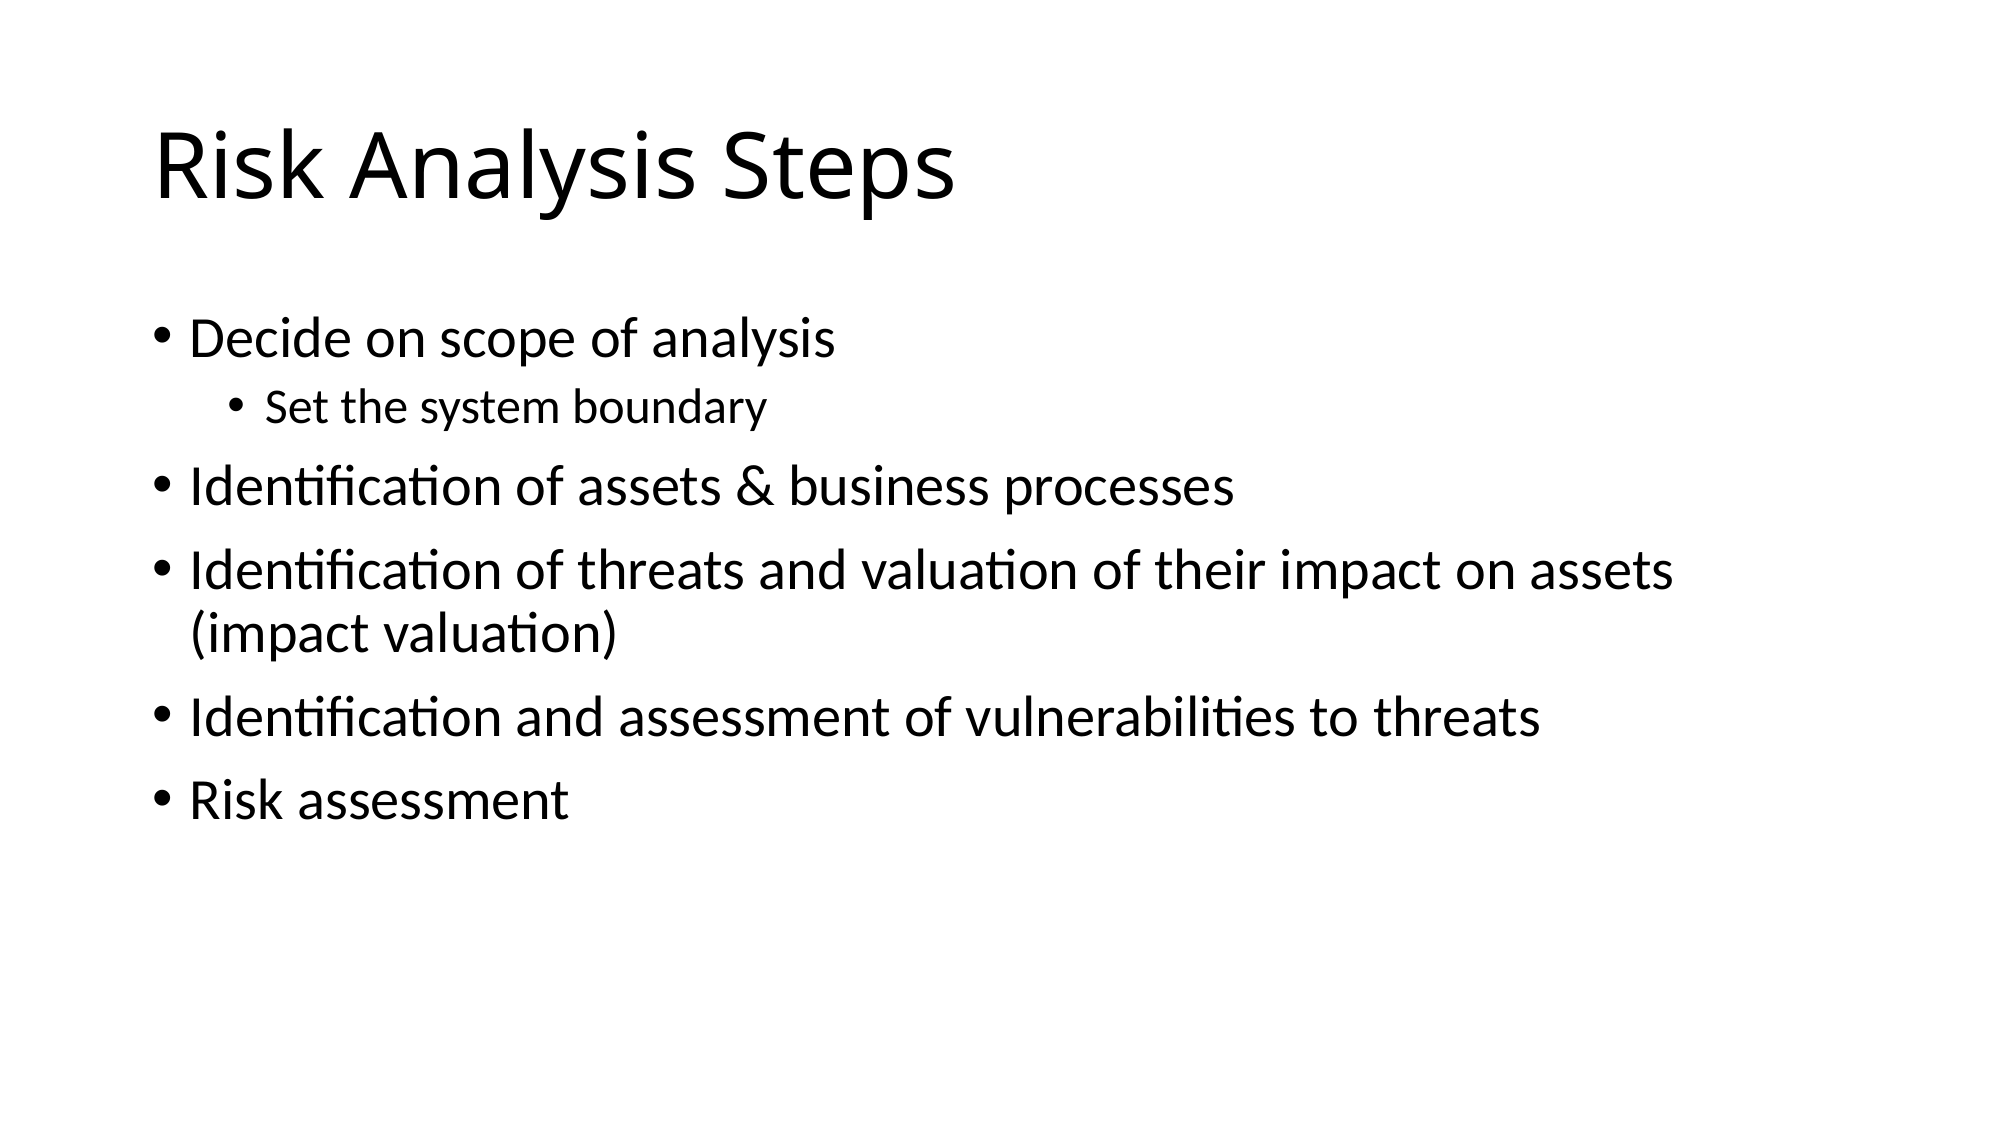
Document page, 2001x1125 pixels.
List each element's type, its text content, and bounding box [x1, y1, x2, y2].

title Risk Analysis Steps [137, 59, 1863, 278]
list Decide on scope of analysis Set the system boundary Identification of assets & business processes Identification of threats and valuation of their impact on assets (impact valuation) Identification and assessment of vulnerabilities to threats Risk assessment [137, 299, 1863, 1014]
